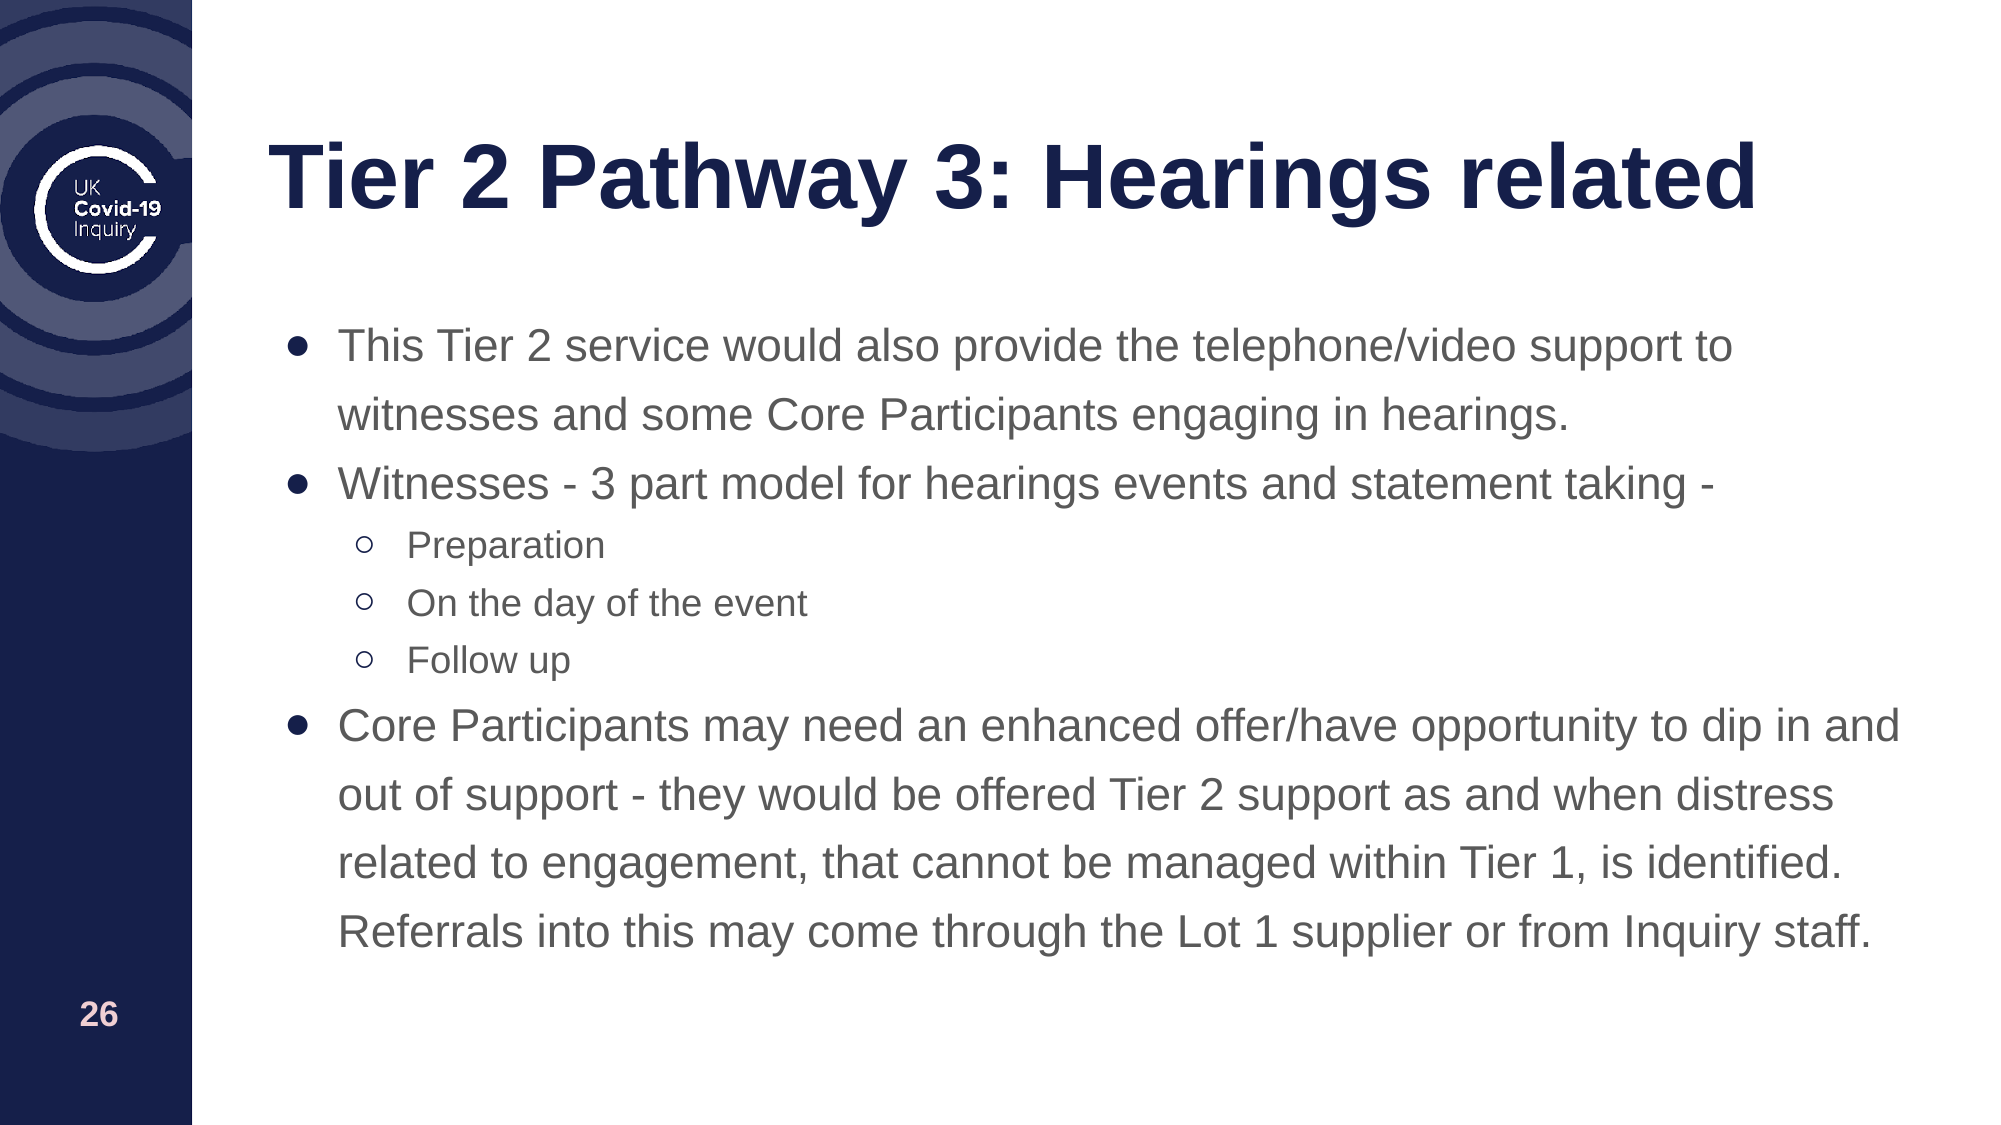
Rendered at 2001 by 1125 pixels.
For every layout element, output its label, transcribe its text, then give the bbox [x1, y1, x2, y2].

list This Tier 2 service would also provide the telephone/video support to witnesses and some Core Participants engaging in hearings. Witnesses - 3 part model for hearings events and statement taking - Preparation On the day of the event Follow up Core Participants may need an enhanced offer/have opportunity to dip in and out of support - they would be offered Tier 2 support as and when distress related to engagement, that cannot be managed within Tier 1, is identified. Referrals into this may come through the Lot 1 supplier or from Inquiry staff. [268, 301, 1910, 1014]
slide_number ‹#› [37, 980, 161, 1044]
picture [0, 0, 2000, 1125]
title Tier 2 Pathway 3: Hearings related [268, 70, 1910, 288]
